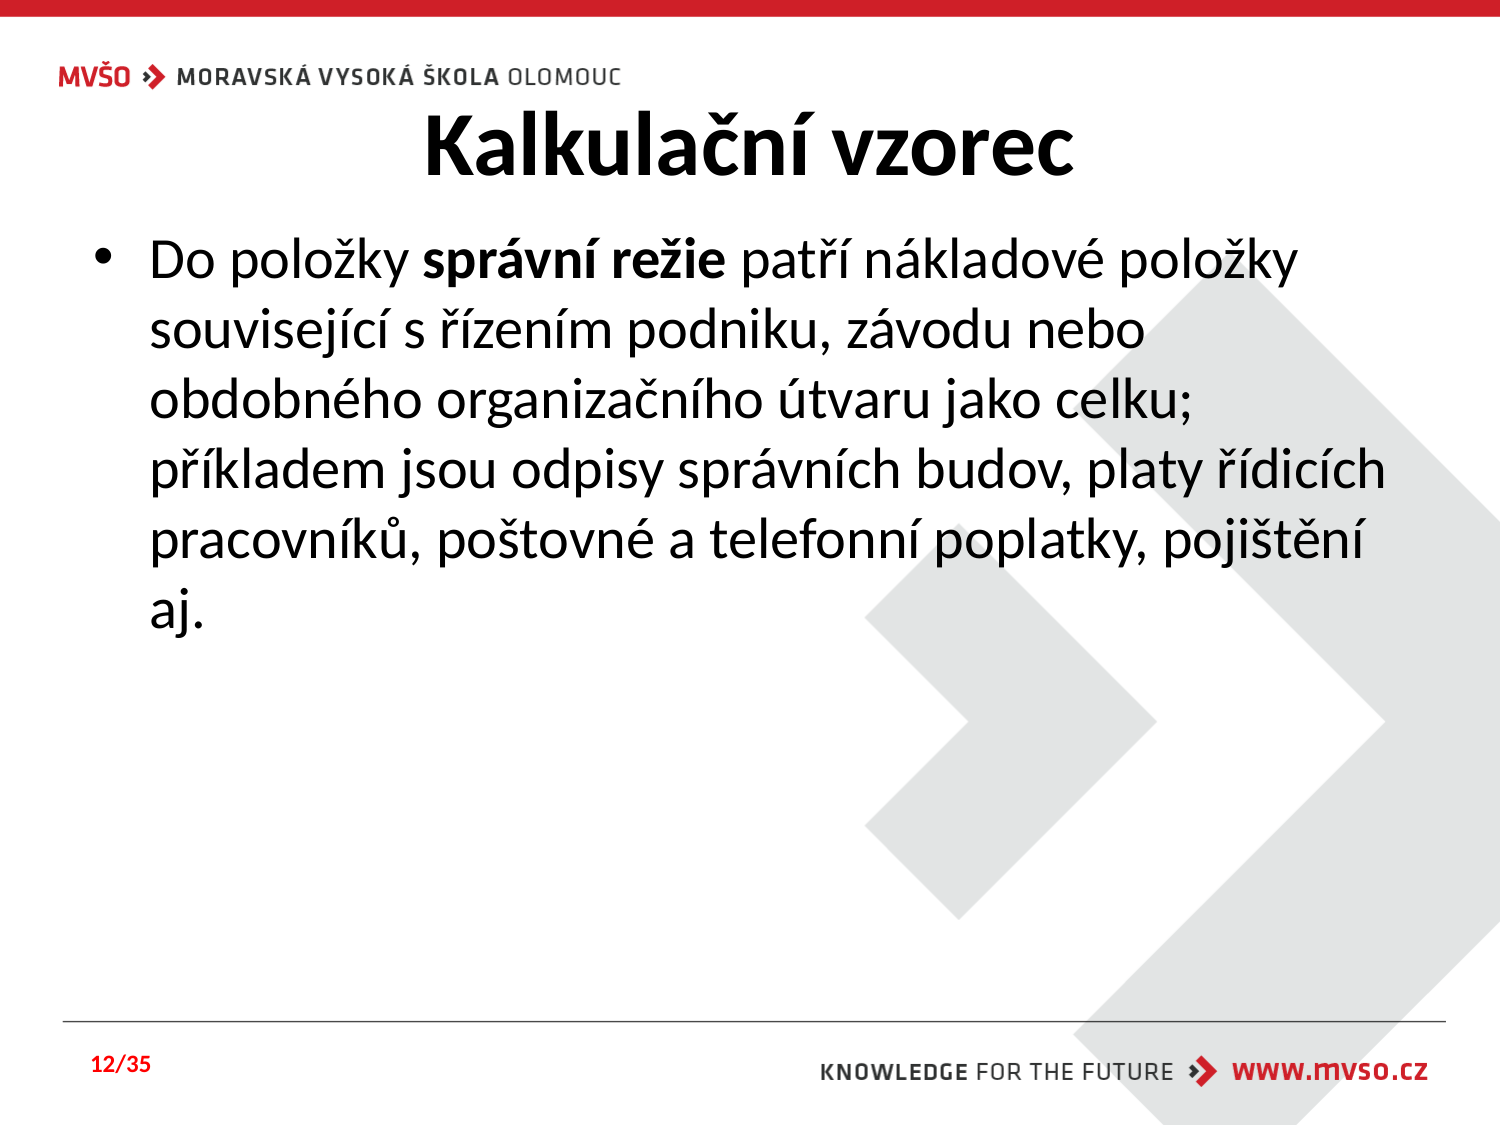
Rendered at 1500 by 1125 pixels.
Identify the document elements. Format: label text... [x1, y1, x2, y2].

title Kalkulační vzorec [75, 45, 1425, 213]
list Do položky správní režie patří nákladové položky související s řízením podniku, závodu nebo obdobného organizačního útvaru jako celku; příkladem jsou odpisy správních budov, platy řídicích pracovníků, poštovné a telefonní poplatky, pojištění aj. [75, 213, 1425, 956]
text_box 12/35 [74, 1040, 213, 1085]
picture [0, 0, 1500, 1125]
